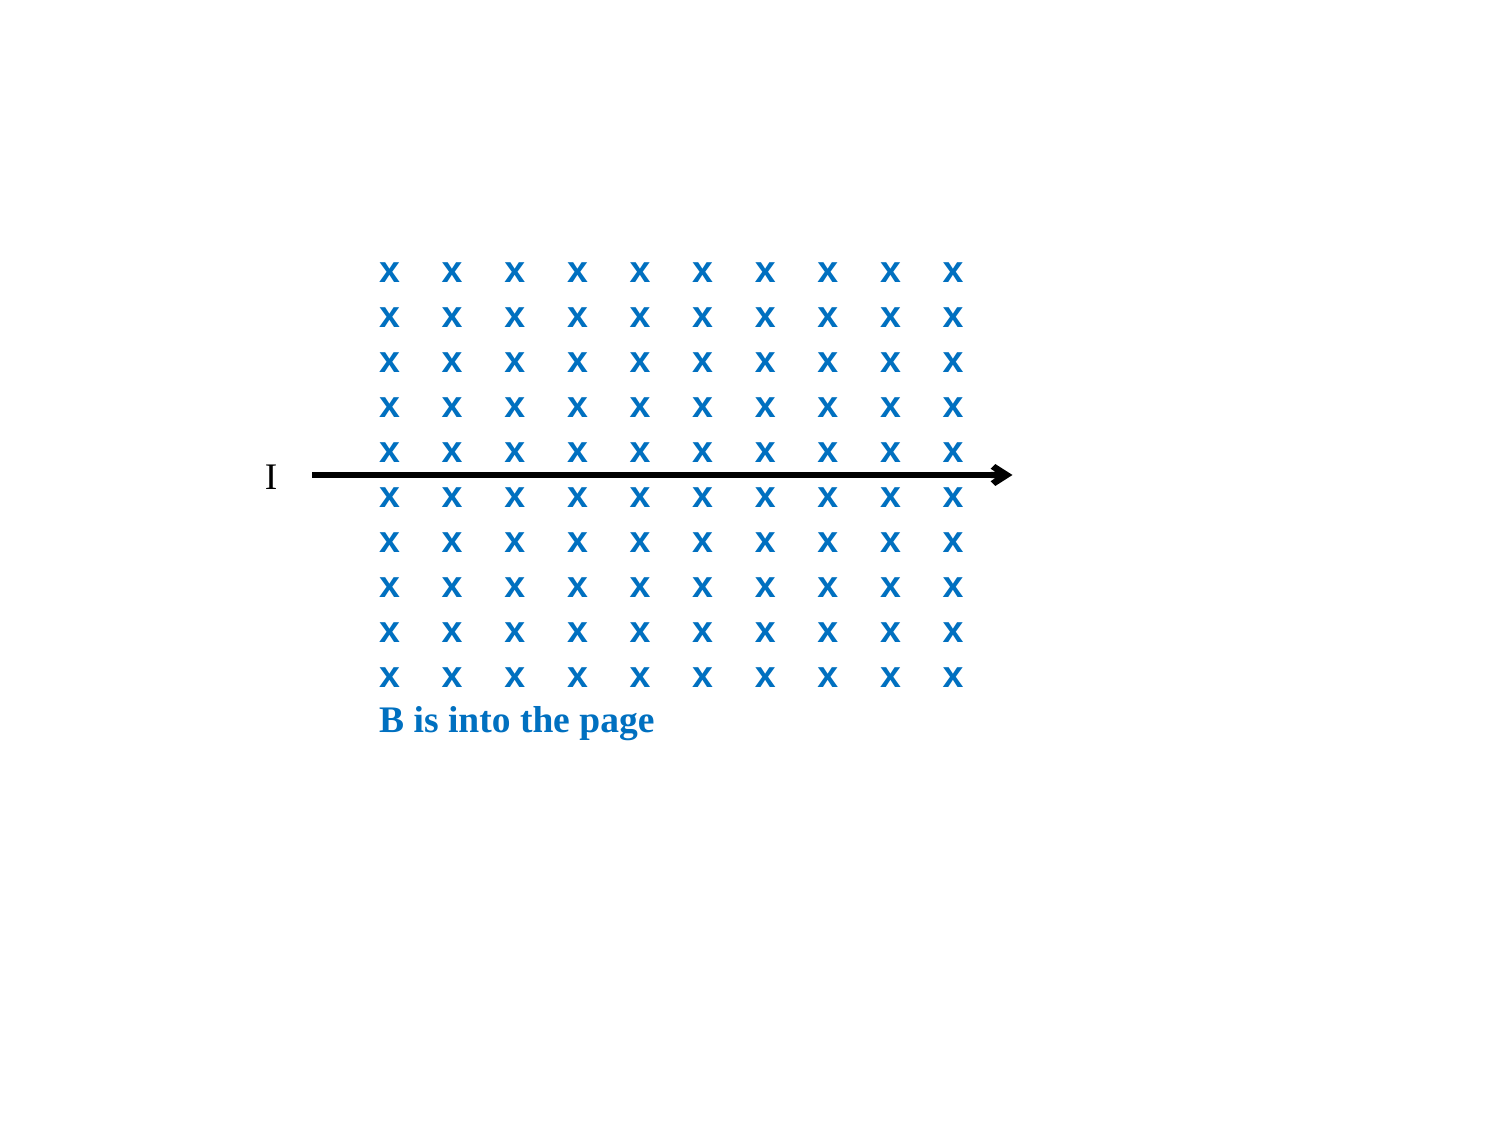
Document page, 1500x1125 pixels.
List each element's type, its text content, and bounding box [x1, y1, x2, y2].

text_box x x x x x x x x x x x x x x x x x x x x x x x x x x x x x x x x x x x x x x x x x x x x x x x x x x x x x x x x x x x x x x x x x x x x x x x x x x x x x x x x x x x x x x x x x x x x x x x x x x x x B is into the page [364, 513, 980, 748]
text_box x x x x x x x x x x x x x x x x x x x x x x x x x x x x x x x x x x x x x x x x x x x x x x x x x x x x x x x x x x x x x x x x x x x x x x x x x x x x x x x x x x x x x x x x x x x x x x x x x x x x B is into the page [364, 237, 980, 442]
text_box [249, 444, 1013, 506]
